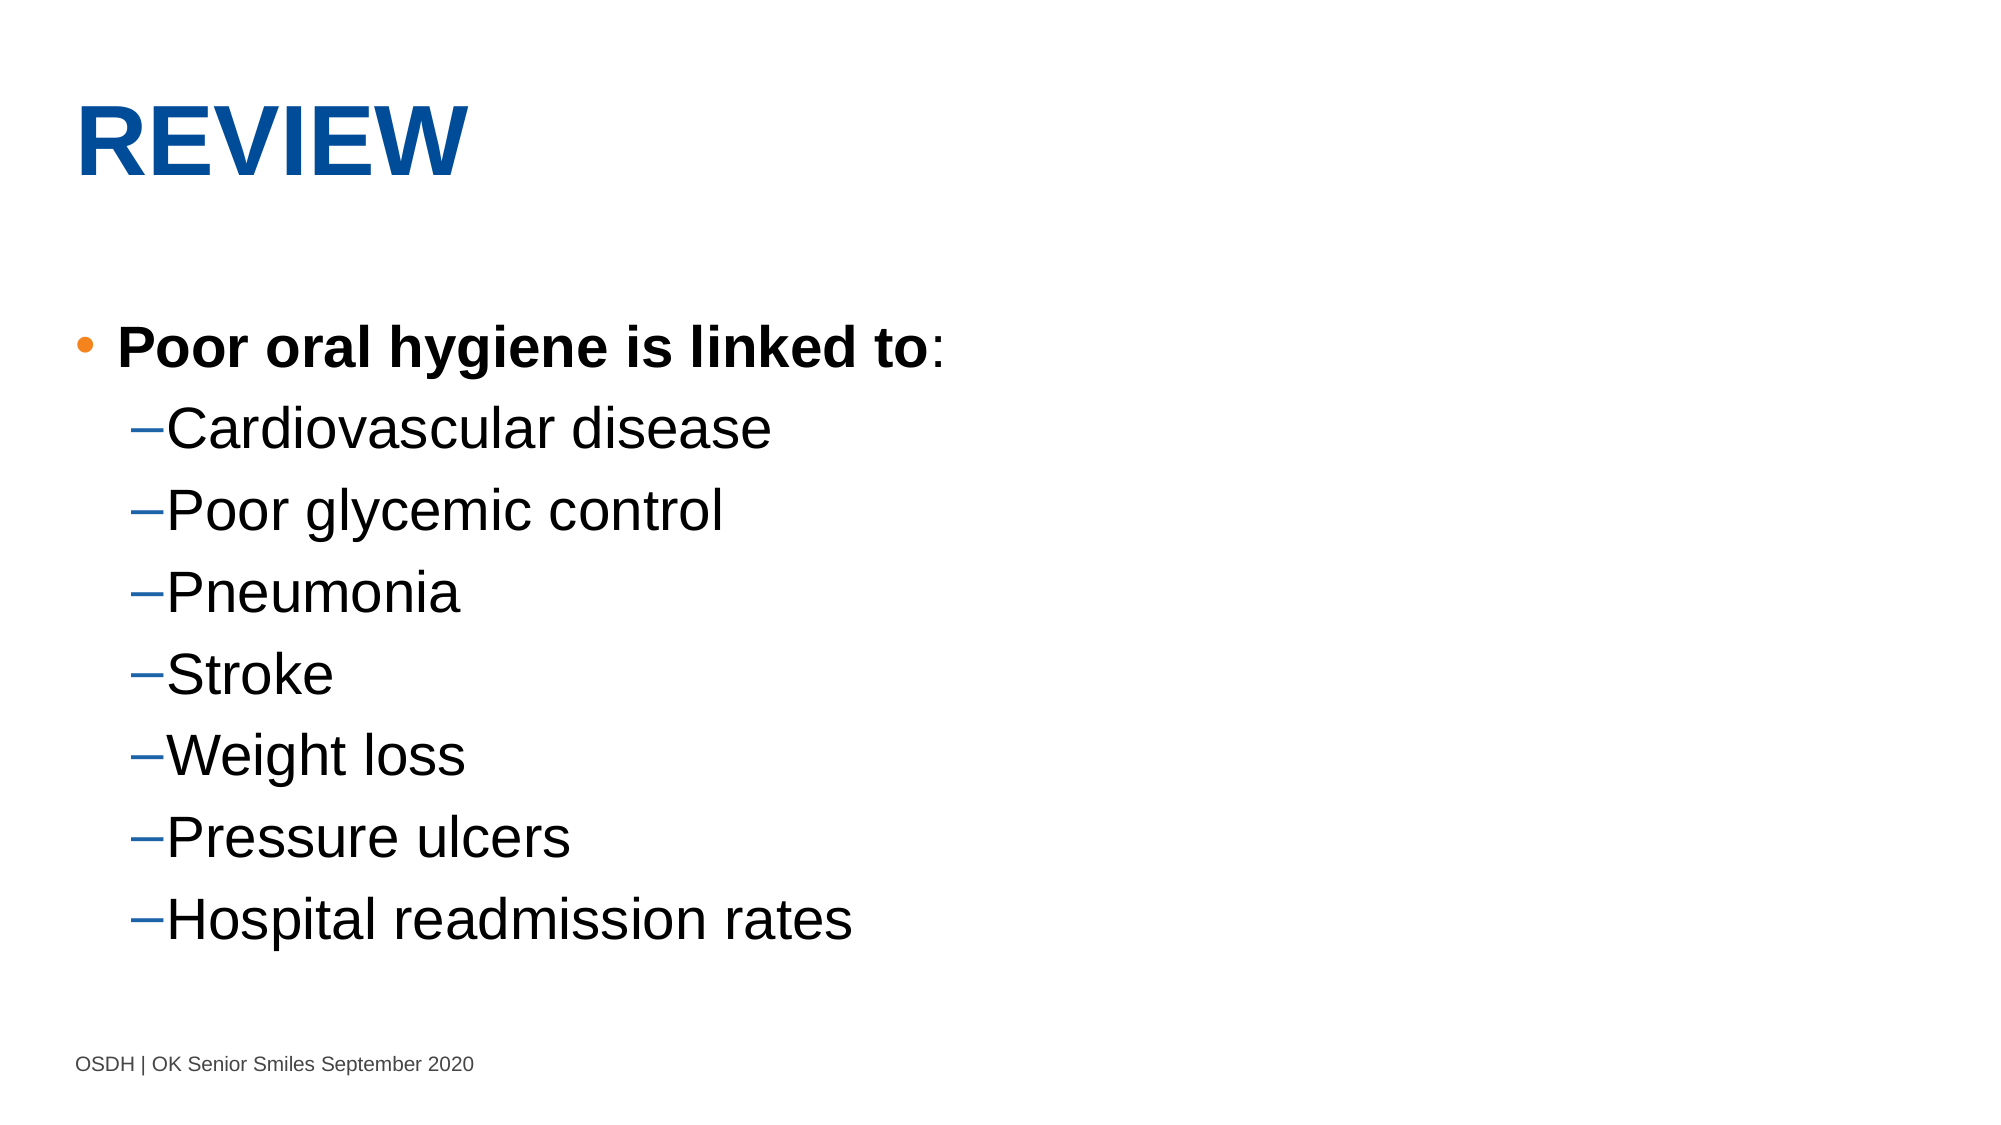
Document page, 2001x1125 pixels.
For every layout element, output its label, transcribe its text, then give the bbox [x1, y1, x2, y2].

footer OSDH | OK Senior Smiles September 2020 [75, 1046, 1463, 1079]
title REVIEW [75, 68, 1945, 206]
list Poor oral hygiene is linked to: Cardiovascular disease Poor glycemic control Pneumonia Stroke Weight loss Pressure ulcers Hospital readmission rates [75, 301, 1945, 1016]
